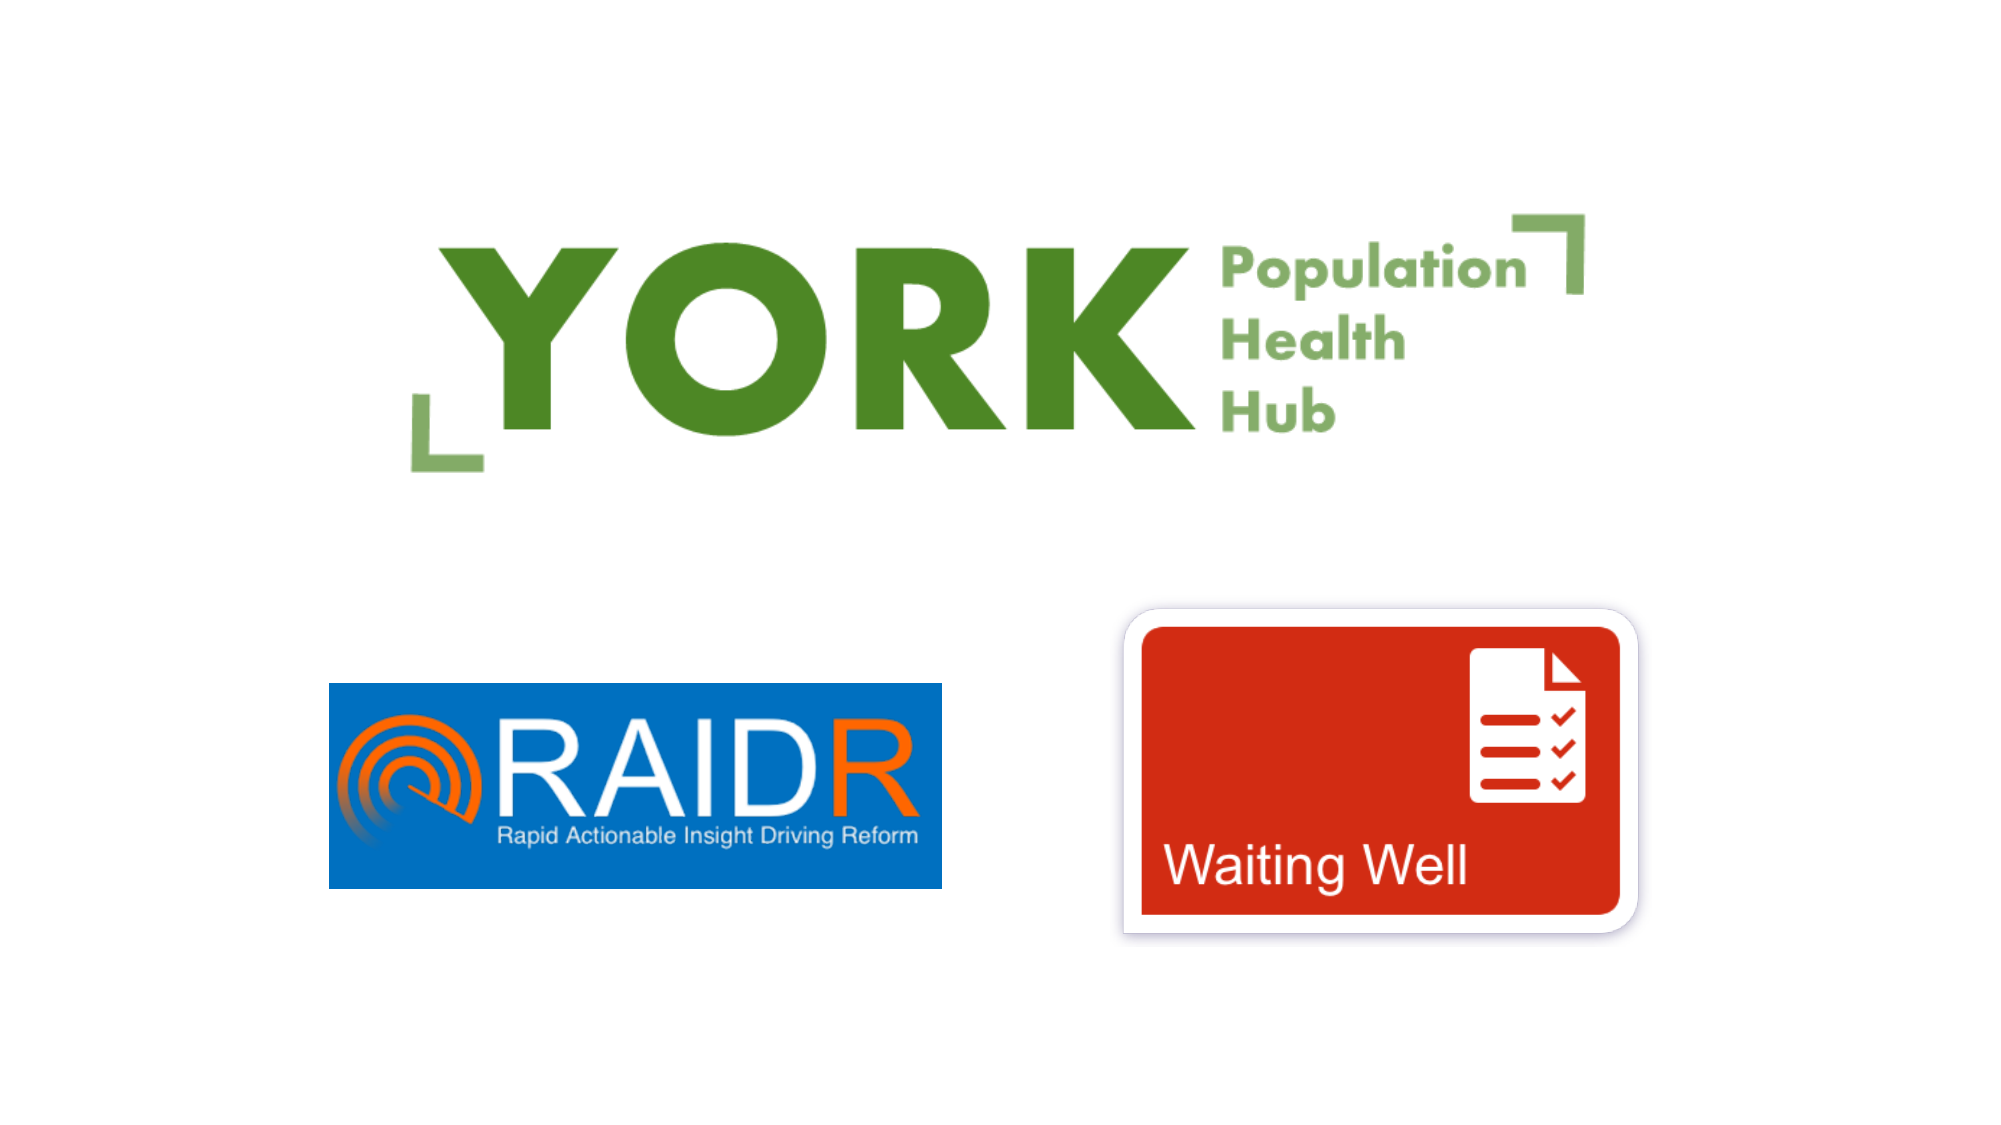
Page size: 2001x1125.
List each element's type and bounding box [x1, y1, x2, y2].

text_box [329, 683, 942, 889]
picture [362, 164, 1638, 515]
picture [329, 711, 928, 860]
picture [1110, 595, 1652, 947]
